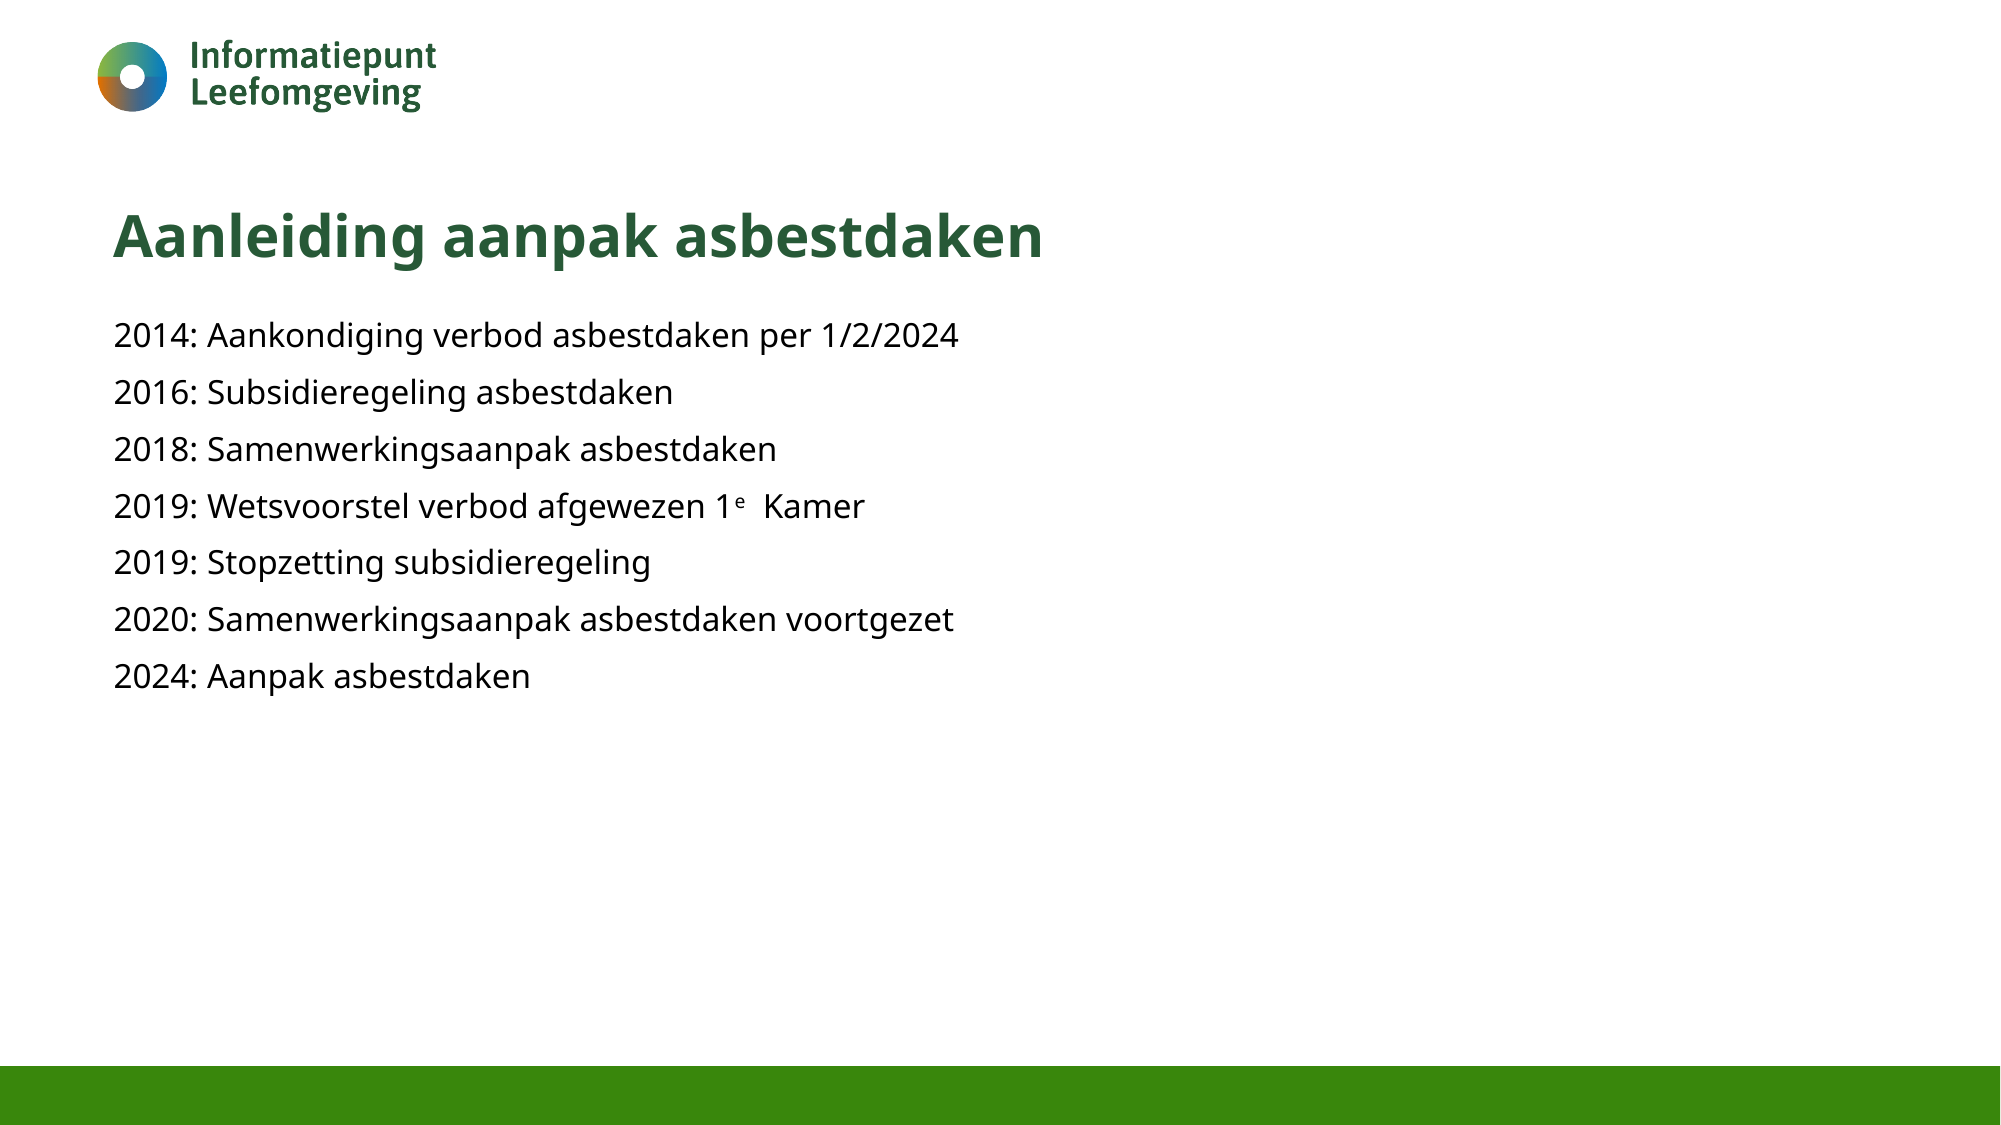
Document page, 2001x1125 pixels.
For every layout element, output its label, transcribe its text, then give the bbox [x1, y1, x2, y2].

list 2014: Aankondiging verbod asbestdaken per 1/2/2024 2016: Subsidieregeling asbestdaken 2018: Samenwerkingsaanpak asbestdaken 2019: Wetsvoorstel verbod afgewezen 1e Kamer 2019: Stopzetting subsidieregeling 2020: Samenwerkingsaanpak asbestdaken voortgezet 2024: Aanpak asbestdaken [98, 297, 1898, 1004]
picture [68, 12, 513, 142]
title Aanleiding aanpak asbestdaken [98, 191, 1899, 301]
